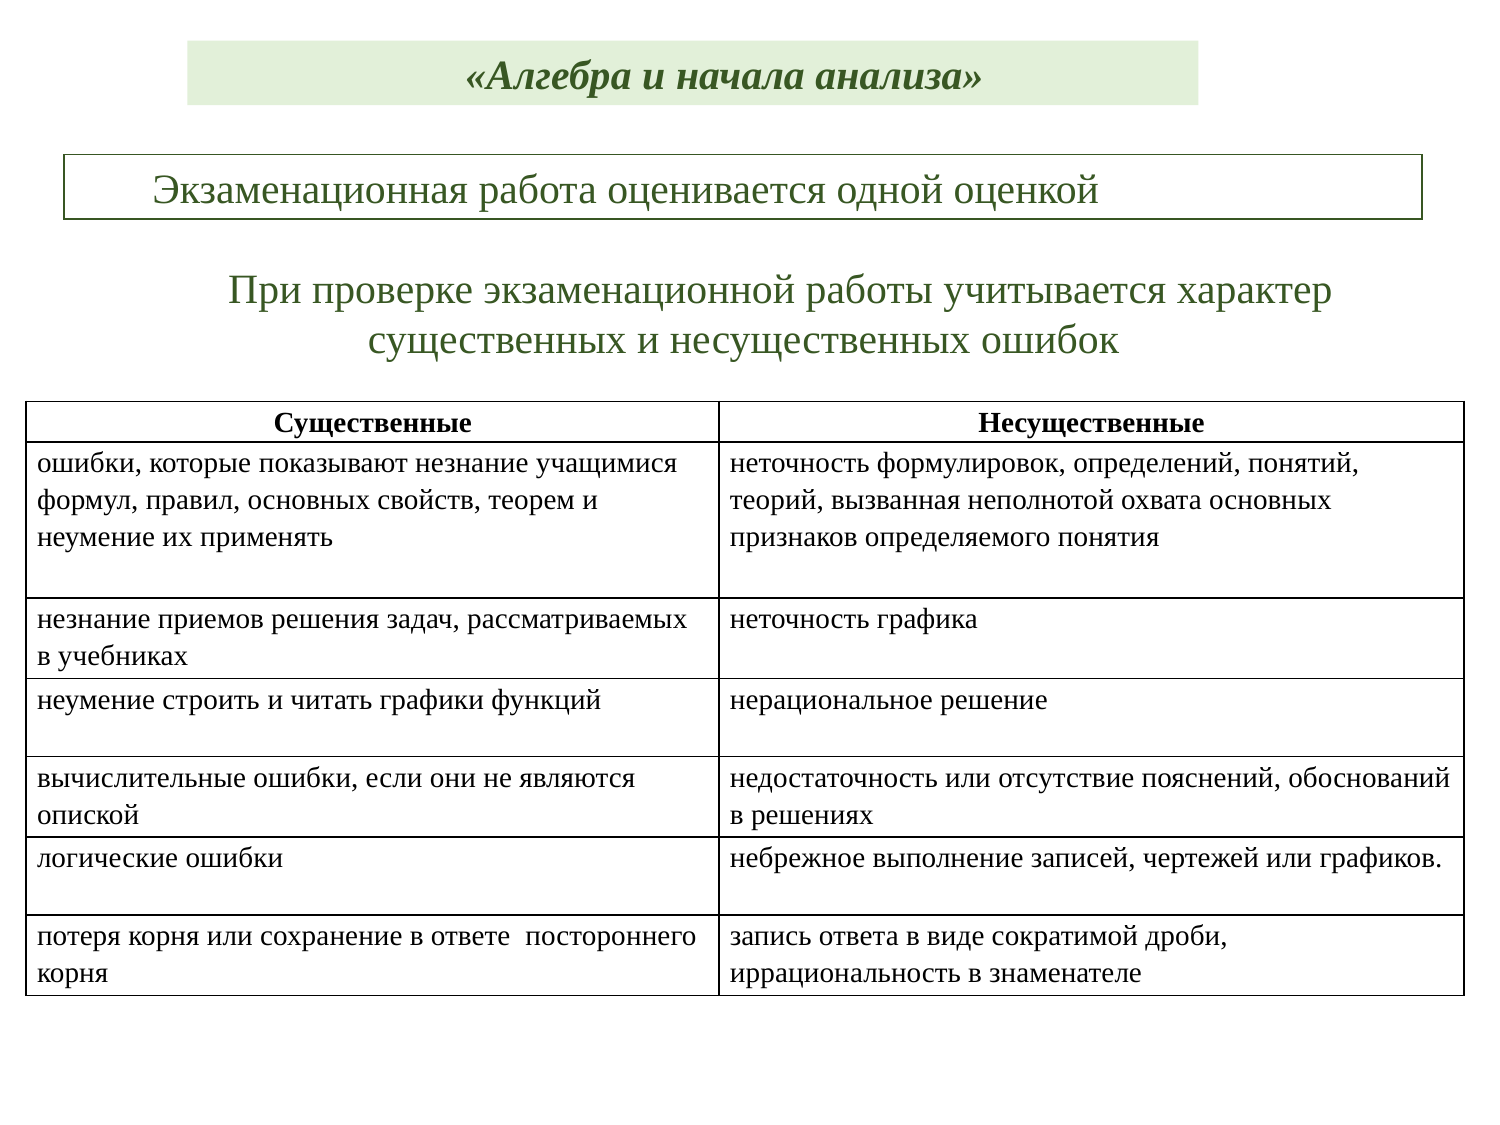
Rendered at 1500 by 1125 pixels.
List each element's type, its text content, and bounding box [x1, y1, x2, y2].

table_cell нерациональное решение [720, 679, 1463, 756]
text_box При проверке экзаменационной работы учитывается характер существенных и несущественных ошибок [55, 254, 1432, 370]
text_box Экзаменационная работа оценивается одной оценкой [63, 154, 1423, 220]
table_cell неточность графика [720, 599, 1463, 678]
table_cell запись ответа в виде сократимой дроби, иррациональность в знаменателе [720, 916, 1463, 995]
text_box «Алгебра и начала анализа» [187, 40, 1199, 106]
table_cell неточность формулировок, определений, понятий, теорий, вызванная неполнотой охвата основных признаков определяемого понятия [720, 443, 1463, 597]
table_cell потеря корня или сохранение в ответе постороннего корня [27, 916, 718, 995]
table_cell небрежное выполнение записей, чертежей или графиков. [720, 838, 1463, 914]
table_header Несущественные [720, 402, 1463, 441]
table_header Существенные [27, 402, 718, 441]
table_cell вычислительные ошибки, если они не являются опиской [27, 757, 718, 836]
table_cell логические ошибки [27, 838, 718, 914]
table_cell незнание приемов решения задач, рассматриваемых в учебниках [27, 599, 718, 678]
table_cell недостаточность или отсутствие пояснений, обоснований в решениях [720, 757, 1463, 836]
table_cell неумение строить и читать графики функций [27, 679, 718, 756]
table_cell ошибки, которые показывают незнание учащимися формул, правил, основных свойств, теорем и неумение их применять [27, 443, 718, 597]
